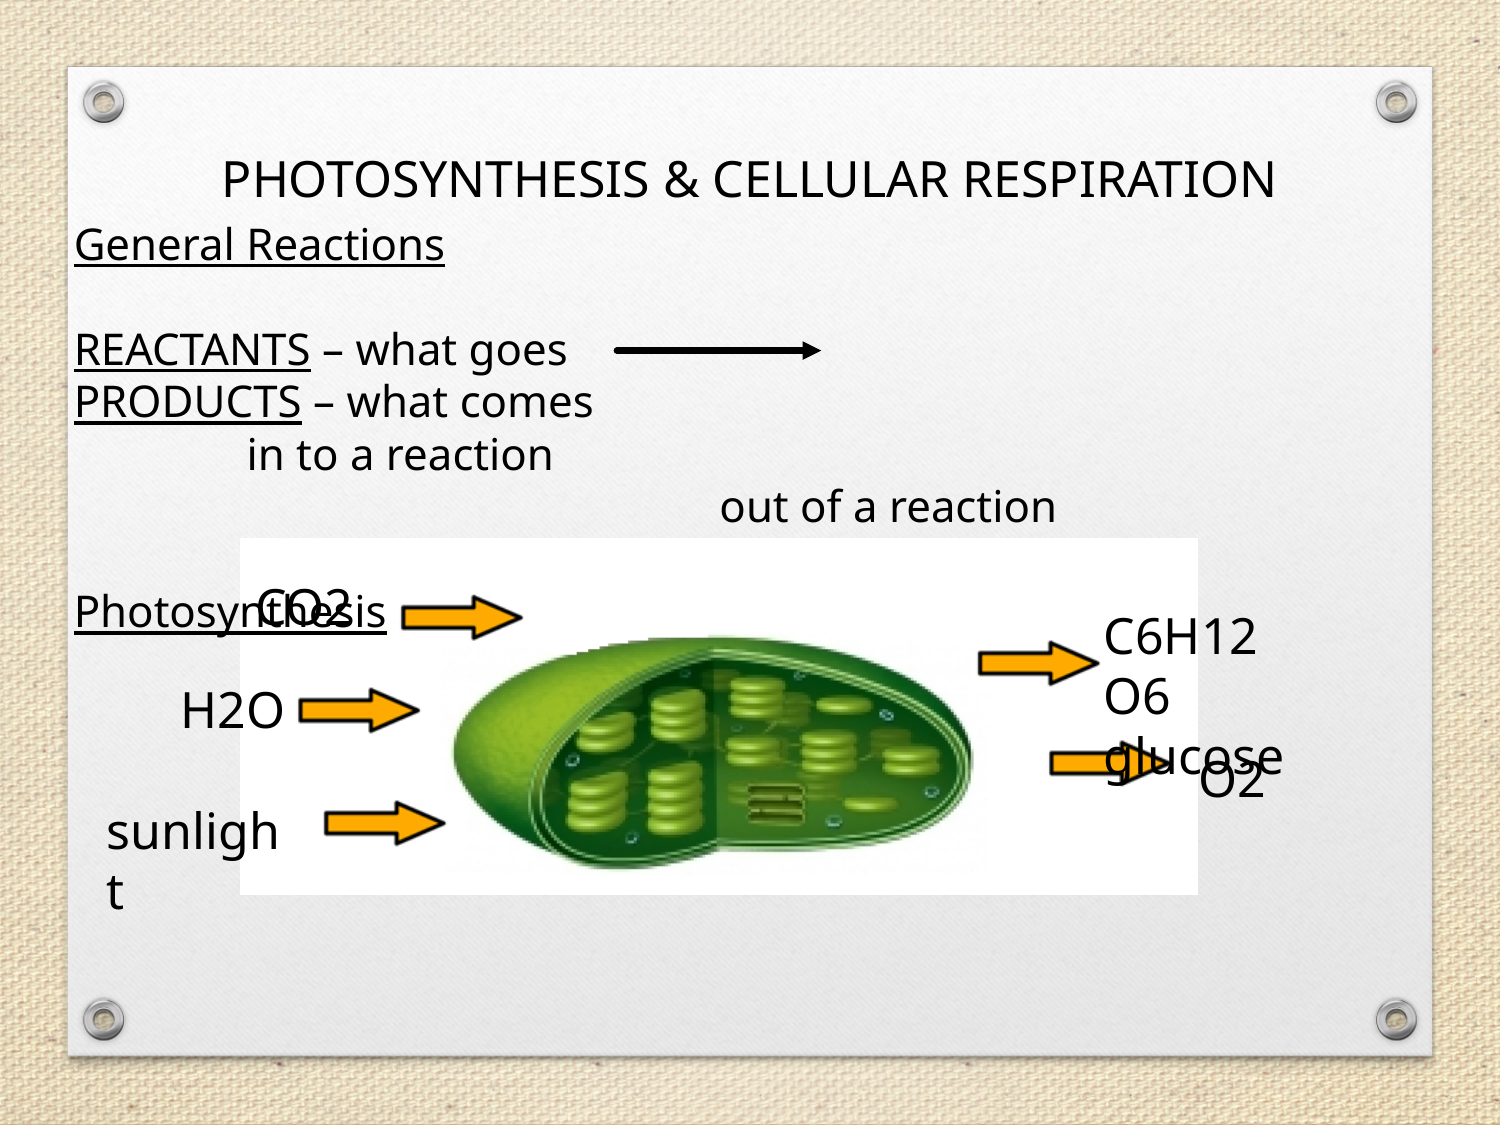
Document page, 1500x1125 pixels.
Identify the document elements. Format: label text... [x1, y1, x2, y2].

picture [0, 0, 1500, 140]
text_box O2 [1198, 740, 1319, 815]
text_box C6H12O6 glucose [1198, 597, 1306, 793]
text_box sunlight [91, 792, 309, 928]
text_box General Reactions REACTANTS – what goes PRODUCTS – what comes in to a reaction out of a reaction Photosynthesis [58, 216, 1407, 644]
picture [0, 216, 1500, 1125]
text_box PHOTOSYNTHESIS & CELLULAR RESPIRATION [0, 140, 1500, 216]
text_box H2O [165, 670, 240, 746]
